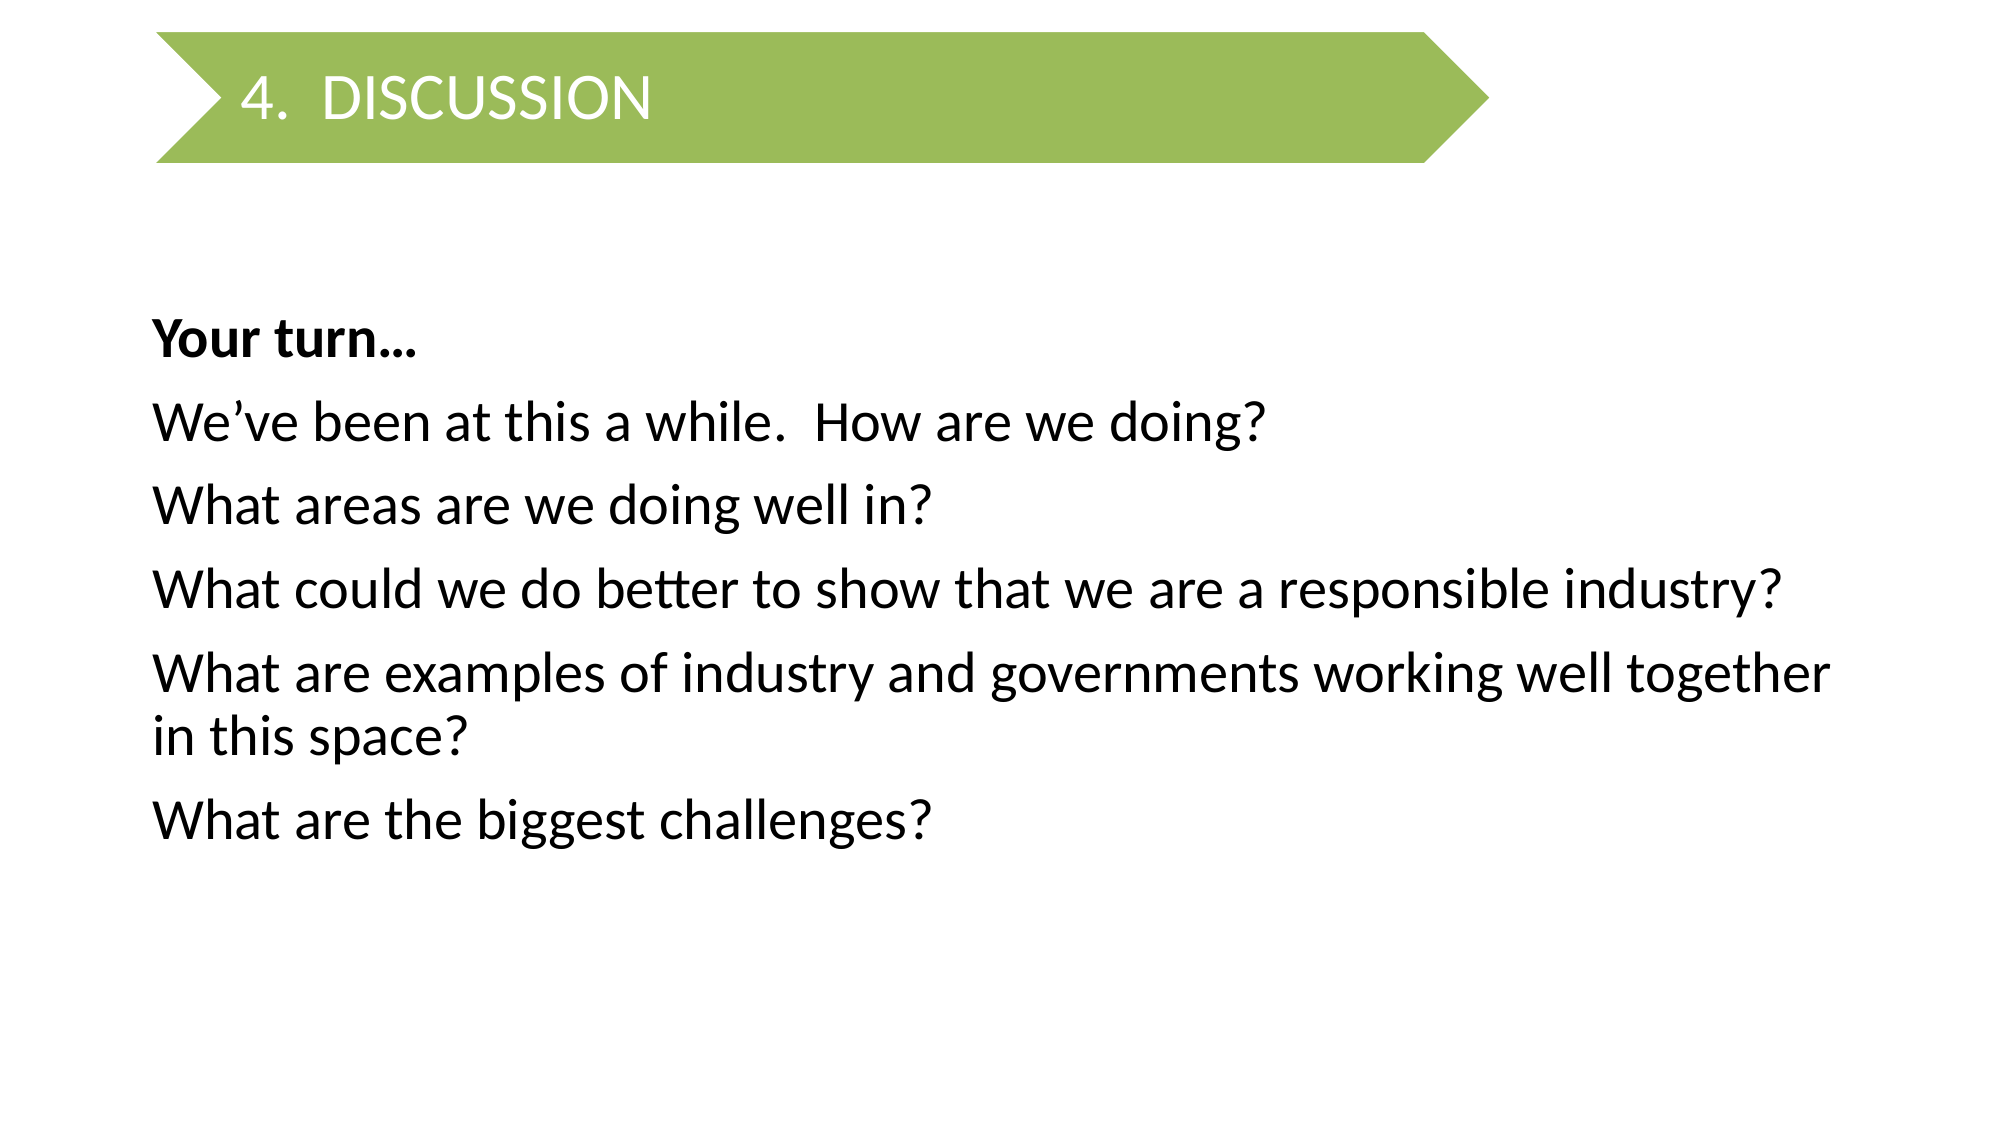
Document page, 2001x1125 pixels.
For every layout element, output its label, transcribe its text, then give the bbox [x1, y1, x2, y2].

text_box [153, 31, 1493, 165]
list Your turn… We’ve been at this a while. How are we doing? What areas are we doing well in? What could we do better to show that we are a responsible industry? What are examples of industry and governments working well together in this space? What are the biggest challenges? [137, 299, 1863, 1014]
